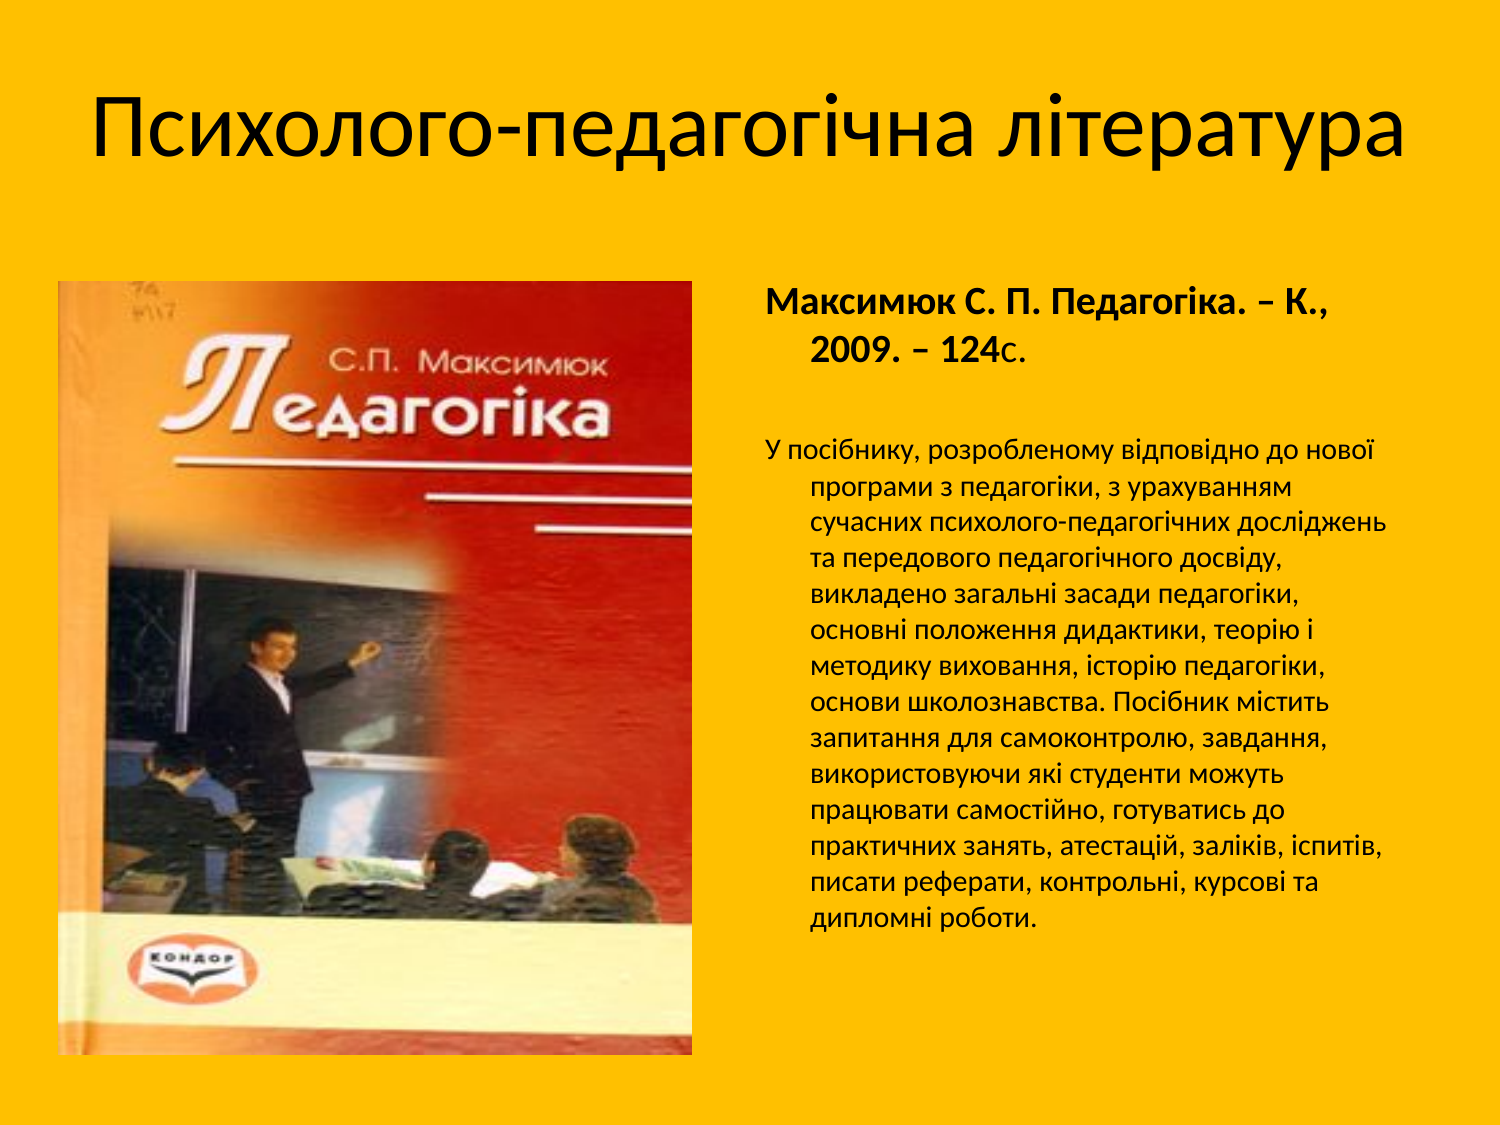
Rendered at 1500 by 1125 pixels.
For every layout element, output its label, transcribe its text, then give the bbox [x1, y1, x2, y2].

title Психолого-педагогічна література [74, 30, 1426, 209]
list Максимюк С. П. Педагогіка. – К., 2009. – 124с. У посібнику, розробленому відповідно до нової програми з педагогіки, з урахуванням сучасних психолого-педагогічних досліджень та передового педагогічного досвіду, викладено загальні засади педагогіки, основні положення дидактики, теорію і методику виховання, історію педагогіки, основи школознавства. Посібник містить запитання для самоконтролю, завдання, використовуючи які студенти можуть працювати самостійно, готуватись до практичних занять, атестацій, заліків, іспитів, писати реферати, контрольні, курсові та дипломні роботи. [749, 266, 1413, 1010]
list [58, 281, 692, 1055]
